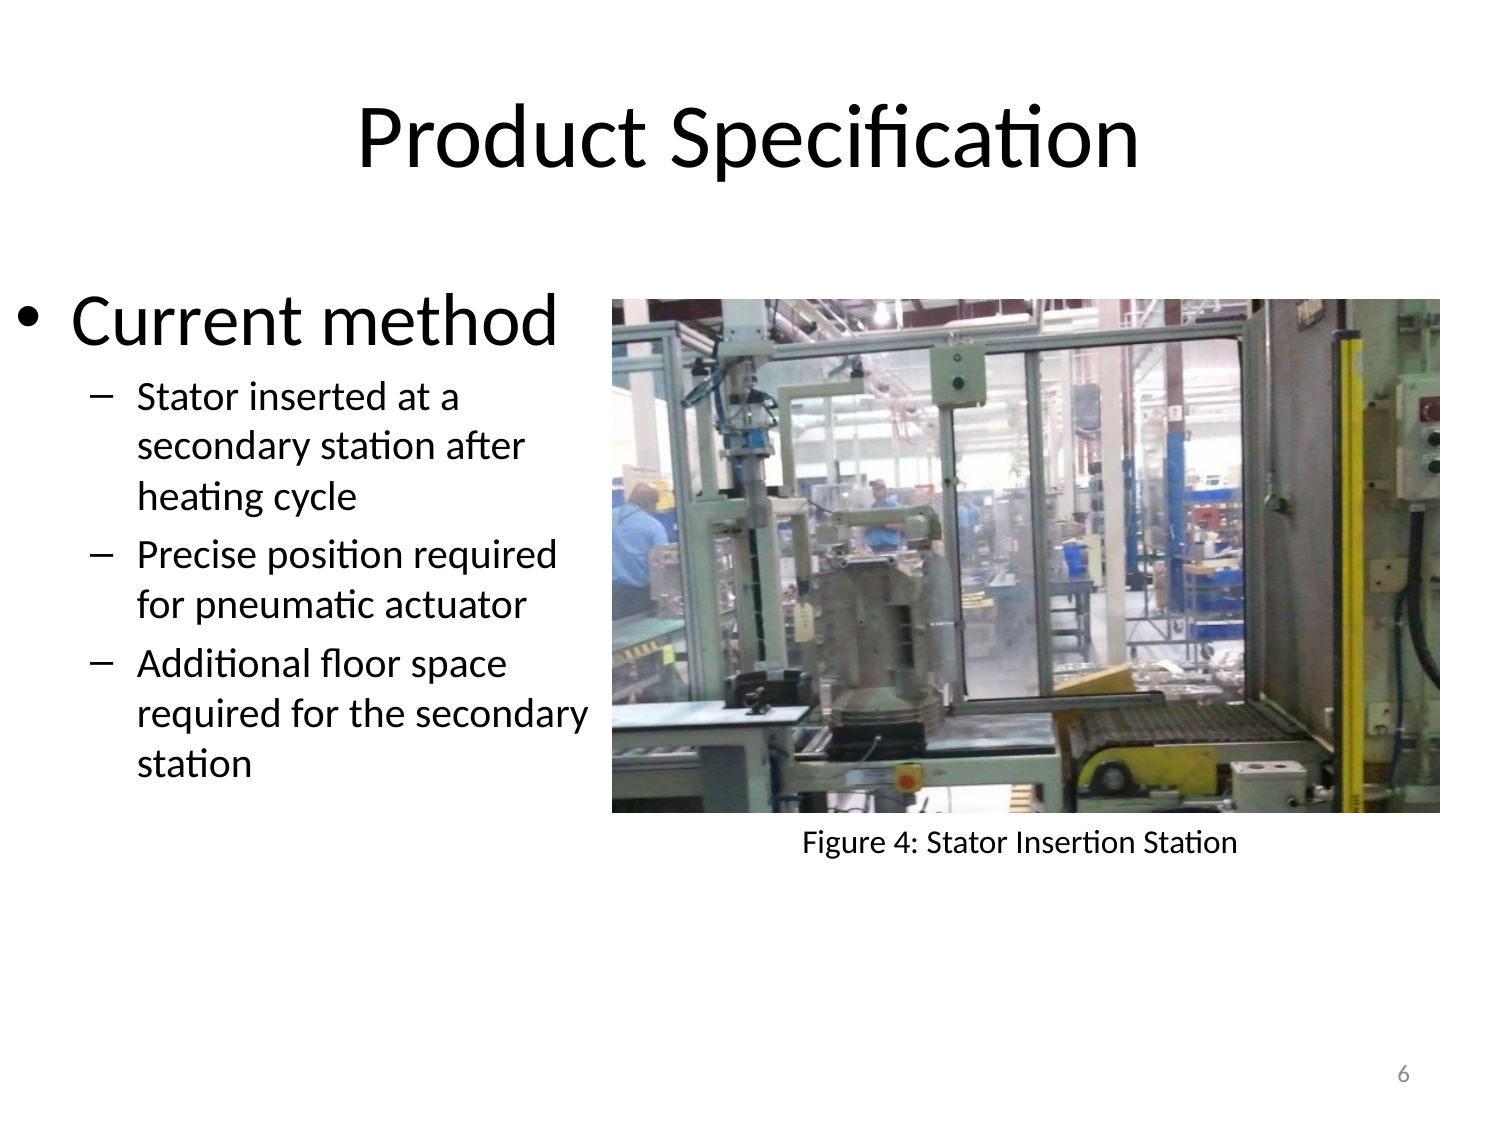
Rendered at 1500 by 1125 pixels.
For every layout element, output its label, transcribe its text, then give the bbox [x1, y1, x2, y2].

slide_number 6 [1074, 1042, 1425, 1103]
picture [612, 299, 1440, 813]
text_box Figure 4: Stator Insertion Station [787, 821, 1288, 868]
text_box Product Specification [74, 37, 1425, 225]
text_box Current method Stator inserted at a secondary station after heating cycle Precise position required for pneumatic actuator Additional floor space required for the secondary station [0, 262, 613, 1005]
